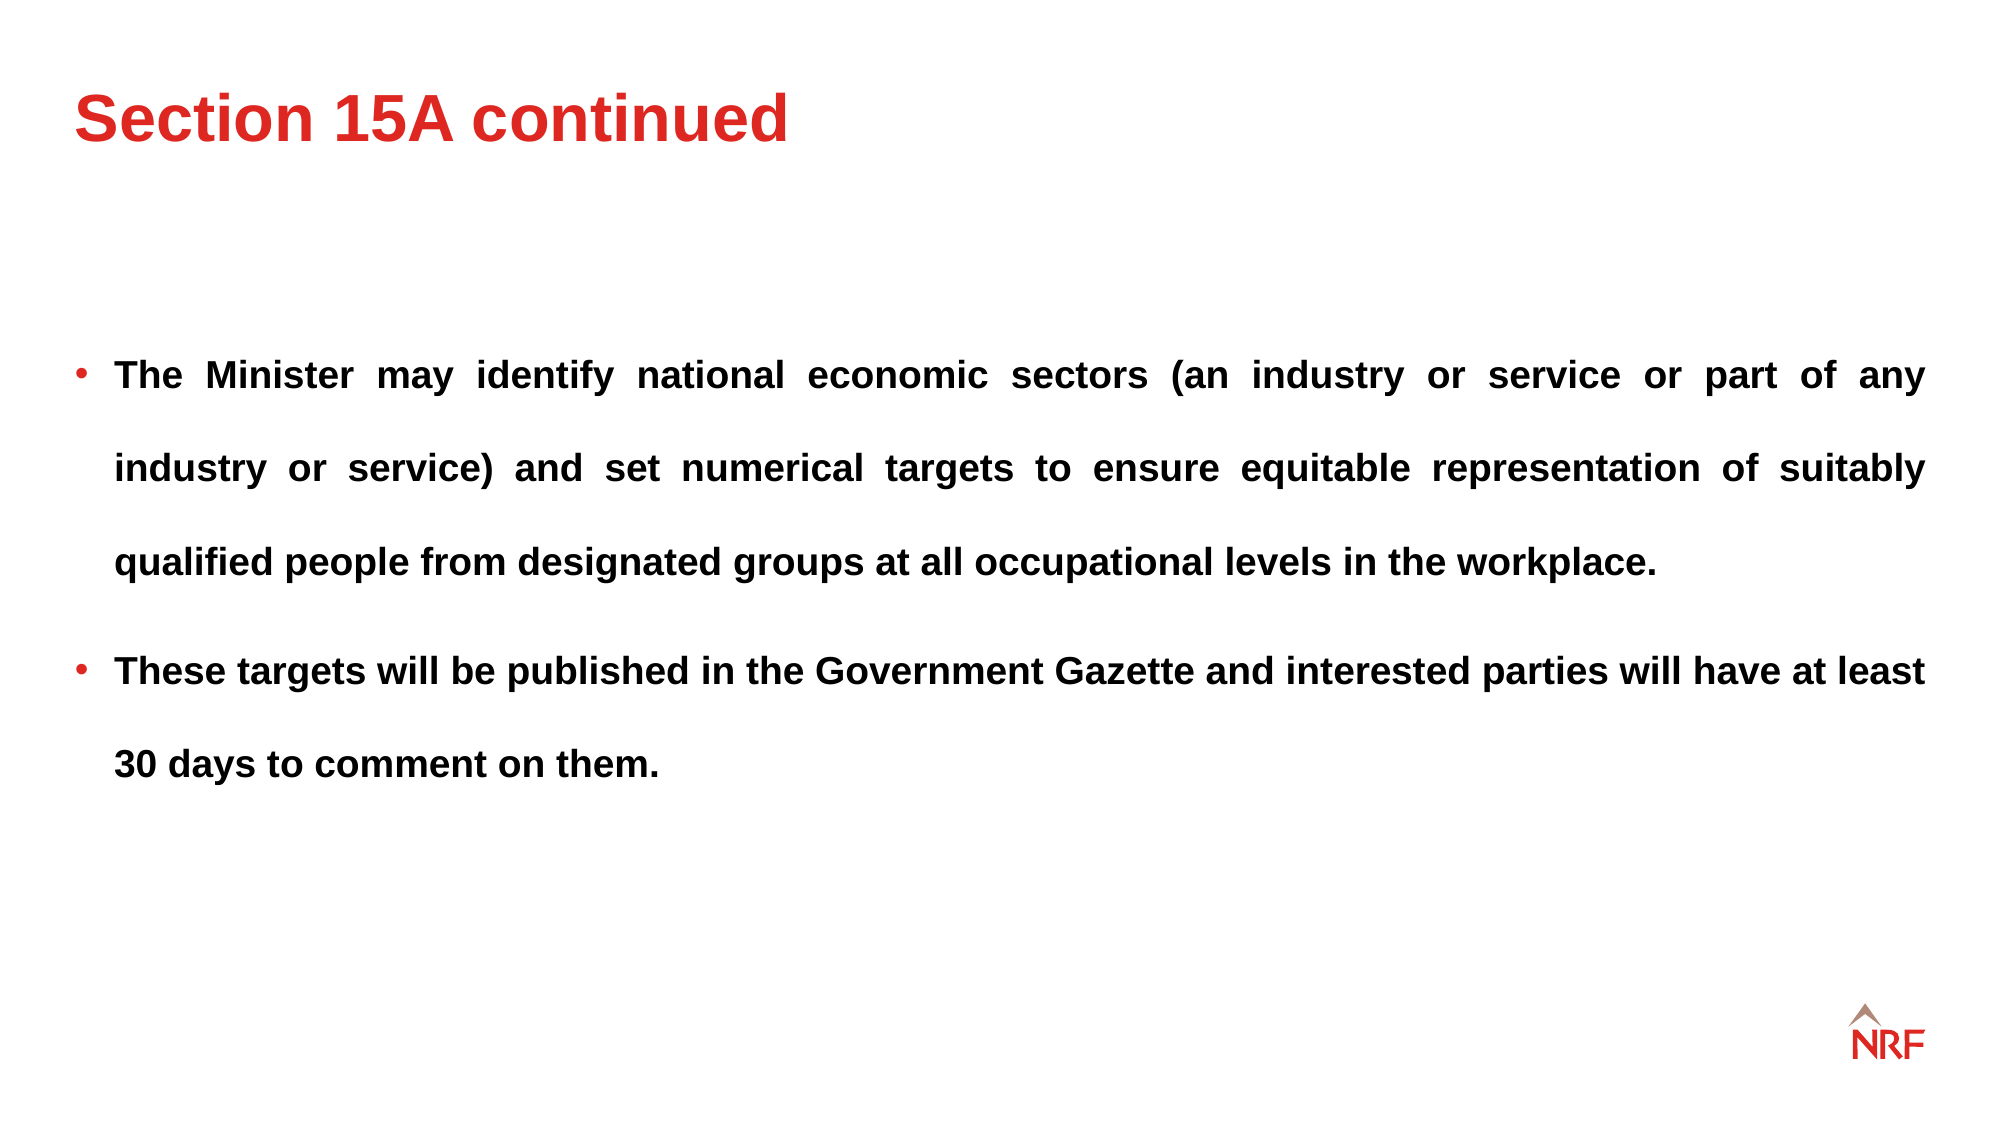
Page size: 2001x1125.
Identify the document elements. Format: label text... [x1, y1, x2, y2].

title Section 15A continued [74, 74, 1926, 276]
list The Minister may identify national economic sectors (an industry or service or part of any industry or service) and set numerical targets to ensure equitable representation of suitably qualified people from designated groups at all occupational levels in the workplace. These targets will be published in the Government Gazette and interested parties will have at least 30 days to comment on them. [74, 303, 1926, 980]
